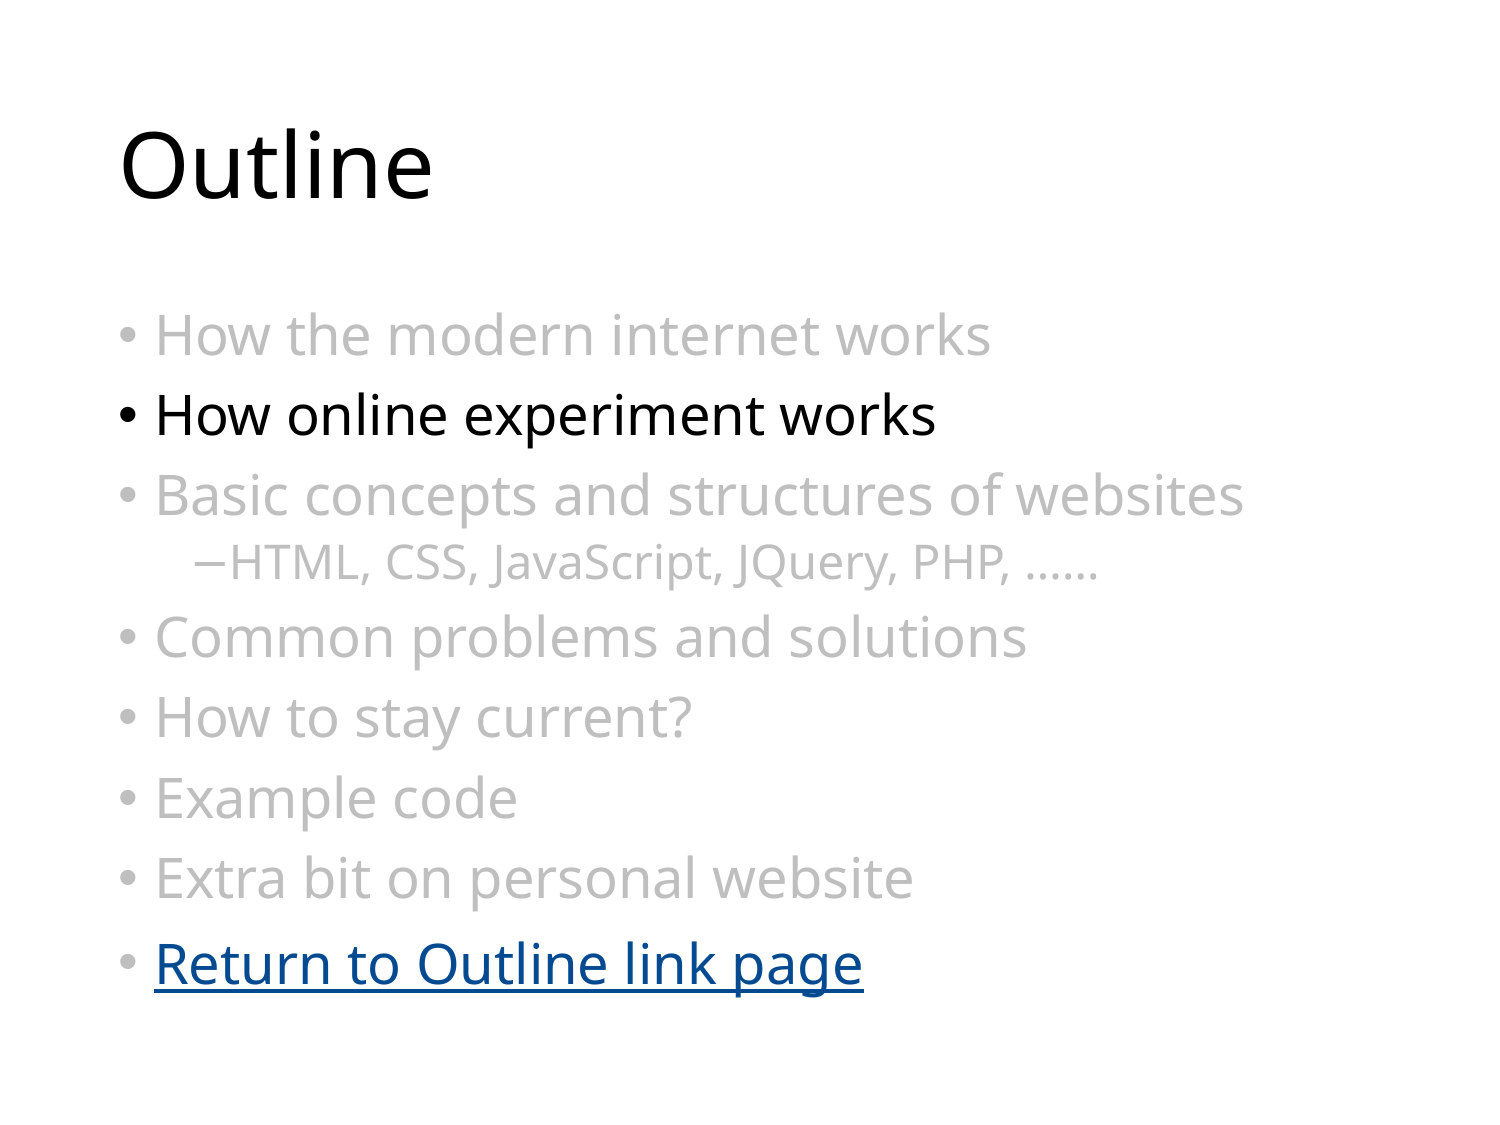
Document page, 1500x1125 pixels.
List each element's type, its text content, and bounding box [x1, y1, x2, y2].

list How the modern internet works How online experiment works Basic concepts and structures of websites HTML, CSS, JavaScript, JQuery, PHP, …… Common problems and solutions How to stay current? Example code Extra bit on personal website Return to Outline link page [103, 299, 1397, 1014]
title Outline [103, 59, 1397, 278]
